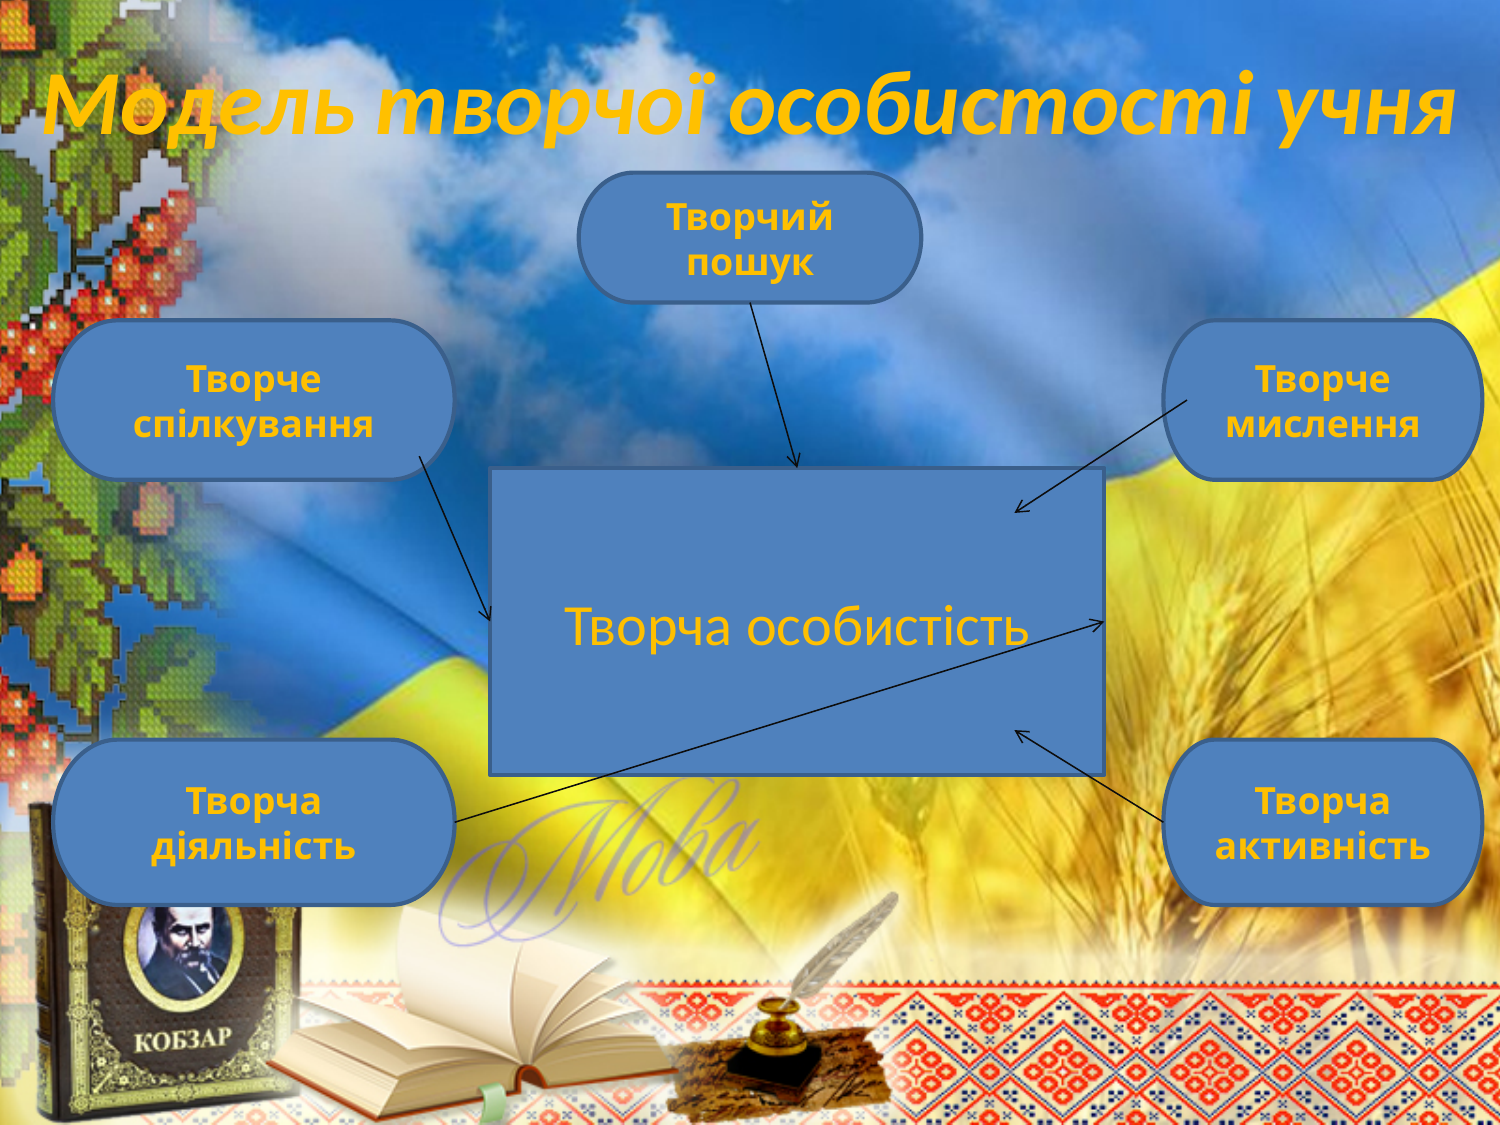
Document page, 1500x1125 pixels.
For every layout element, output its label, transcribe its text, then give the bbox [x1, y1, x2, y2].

text_box Творче мислення [1161, 318, 1485, 482]
text_box Творчий пошук [576, 170, 924, 305]
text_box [418, 455, 581, 514]
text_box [1014, 399, 1188, 514]
text_box Творча активність [1161, 737, 1485, 908]
title Модель творчої особистості учня [0, 0, 1500, 197]
picture [581, 777, 595, 782]
picture [0, 197, 1500, 1125]
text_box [454, 729, 581, 823]
picture [446, 514, 488, 612]
list Творча особистість [488, 466, 1106, 777]
text_box Творче спілкування [50, 318, 457, 482]
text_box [1014, 729, 1164, 823]
text_box Творча діяльність [50, 737, 457, 908]
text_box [749, 302, 798, 469]
